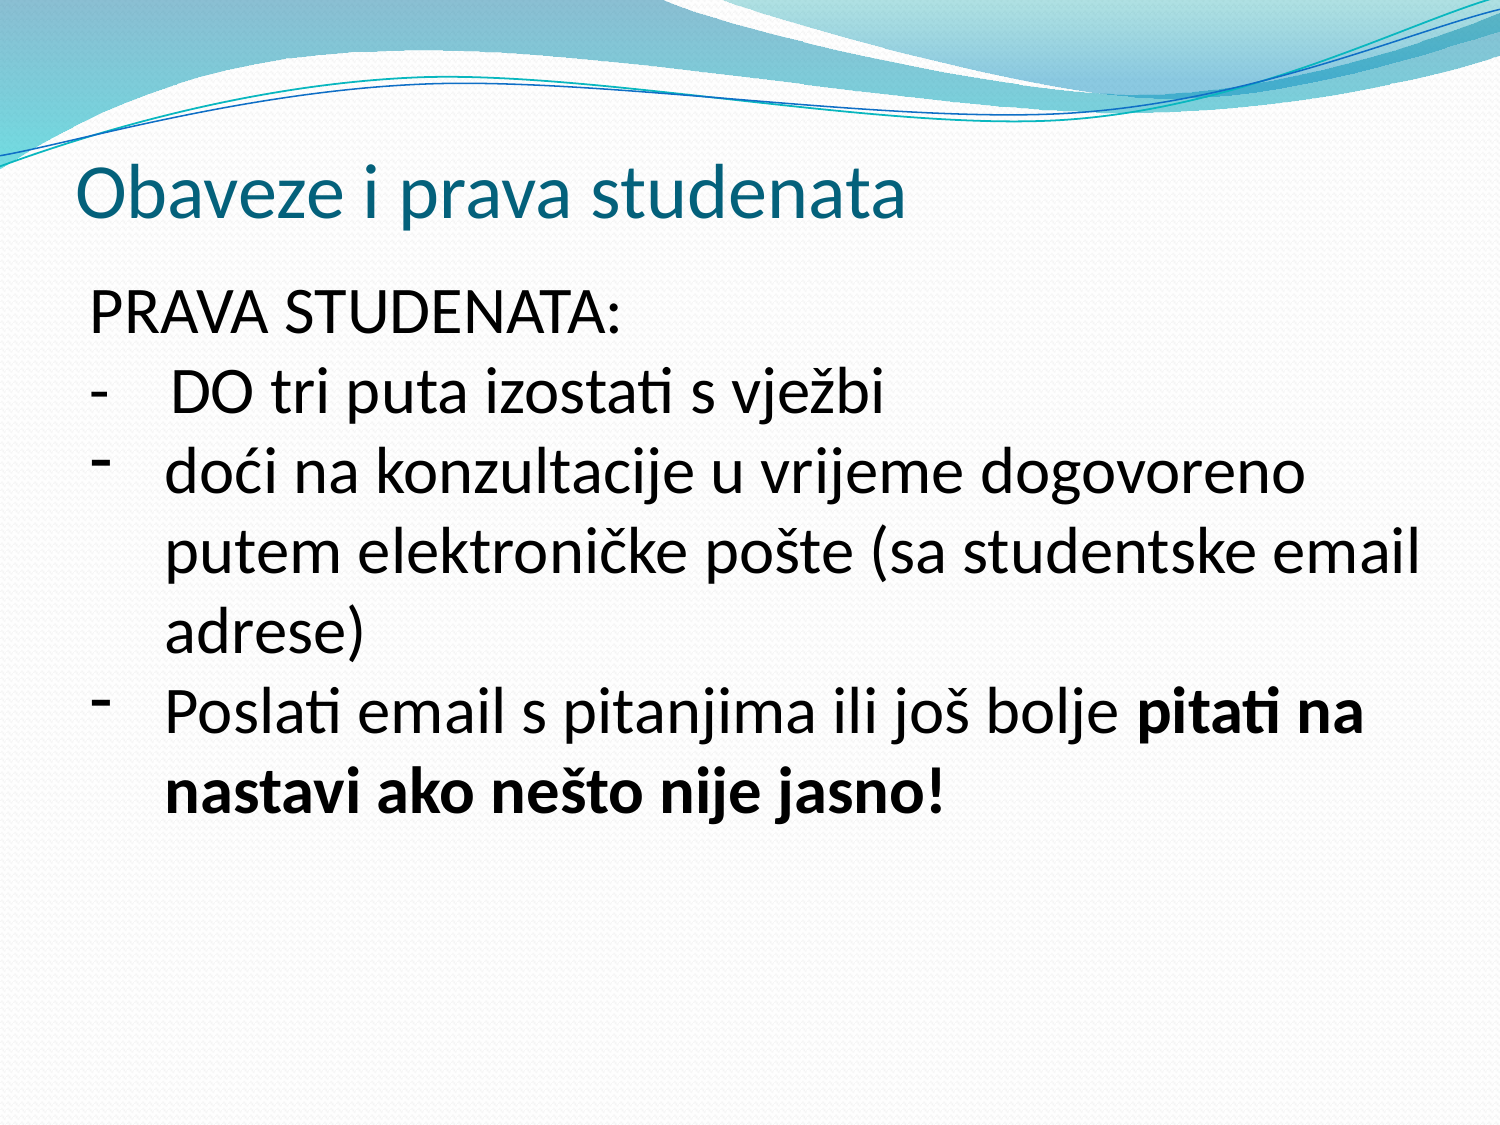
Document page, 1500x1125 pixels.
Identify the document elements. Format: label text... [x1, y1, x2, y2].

title Obaveze i prava studenata [75, 46, 1438, 235]
text_box PRAVA STUDENATA: - DO tri puta izostati s vježbi doći na konzultacije u vrijeme dogovoreno putem elektroničke pošte (sa studentske email adrese) Poslati email s pitanjima ili još bolje pitati na nastavi ako nešto nije jasno! [74, 259, 1438, 835]
